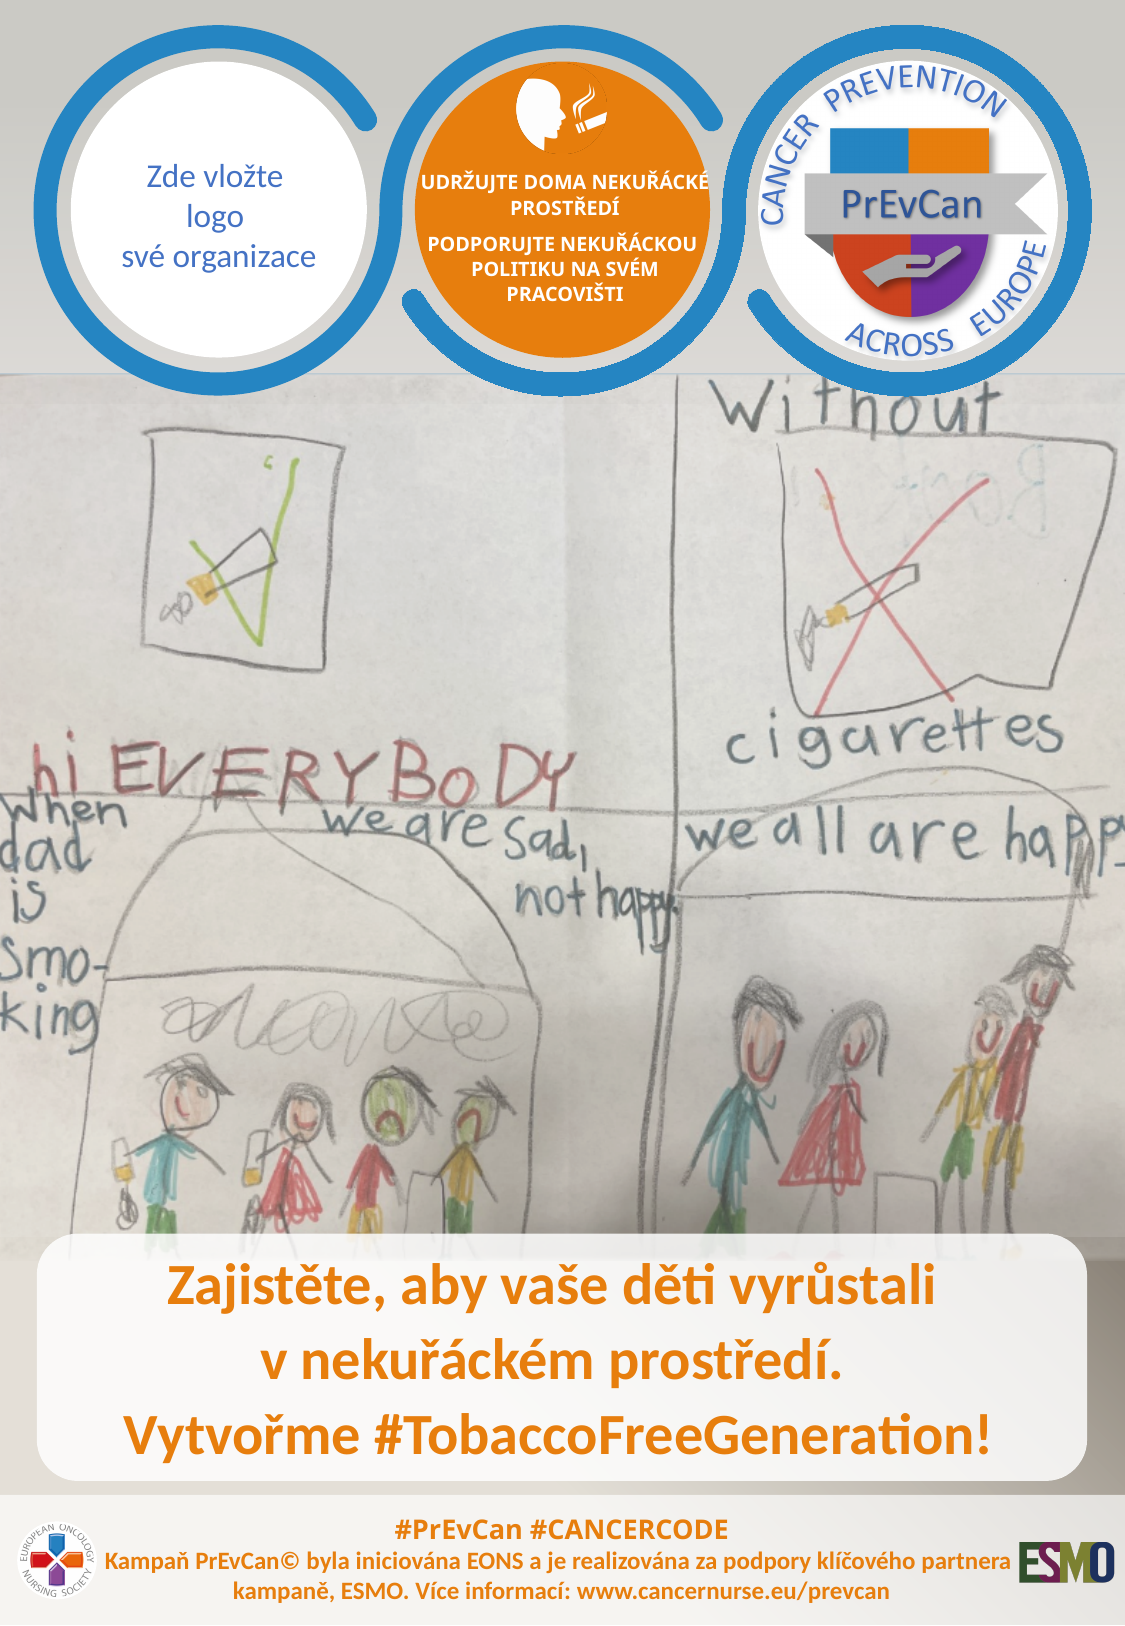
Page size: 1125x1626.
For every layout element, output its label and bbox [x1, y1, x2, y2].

text_box [0, 0, 1125, 1625]
